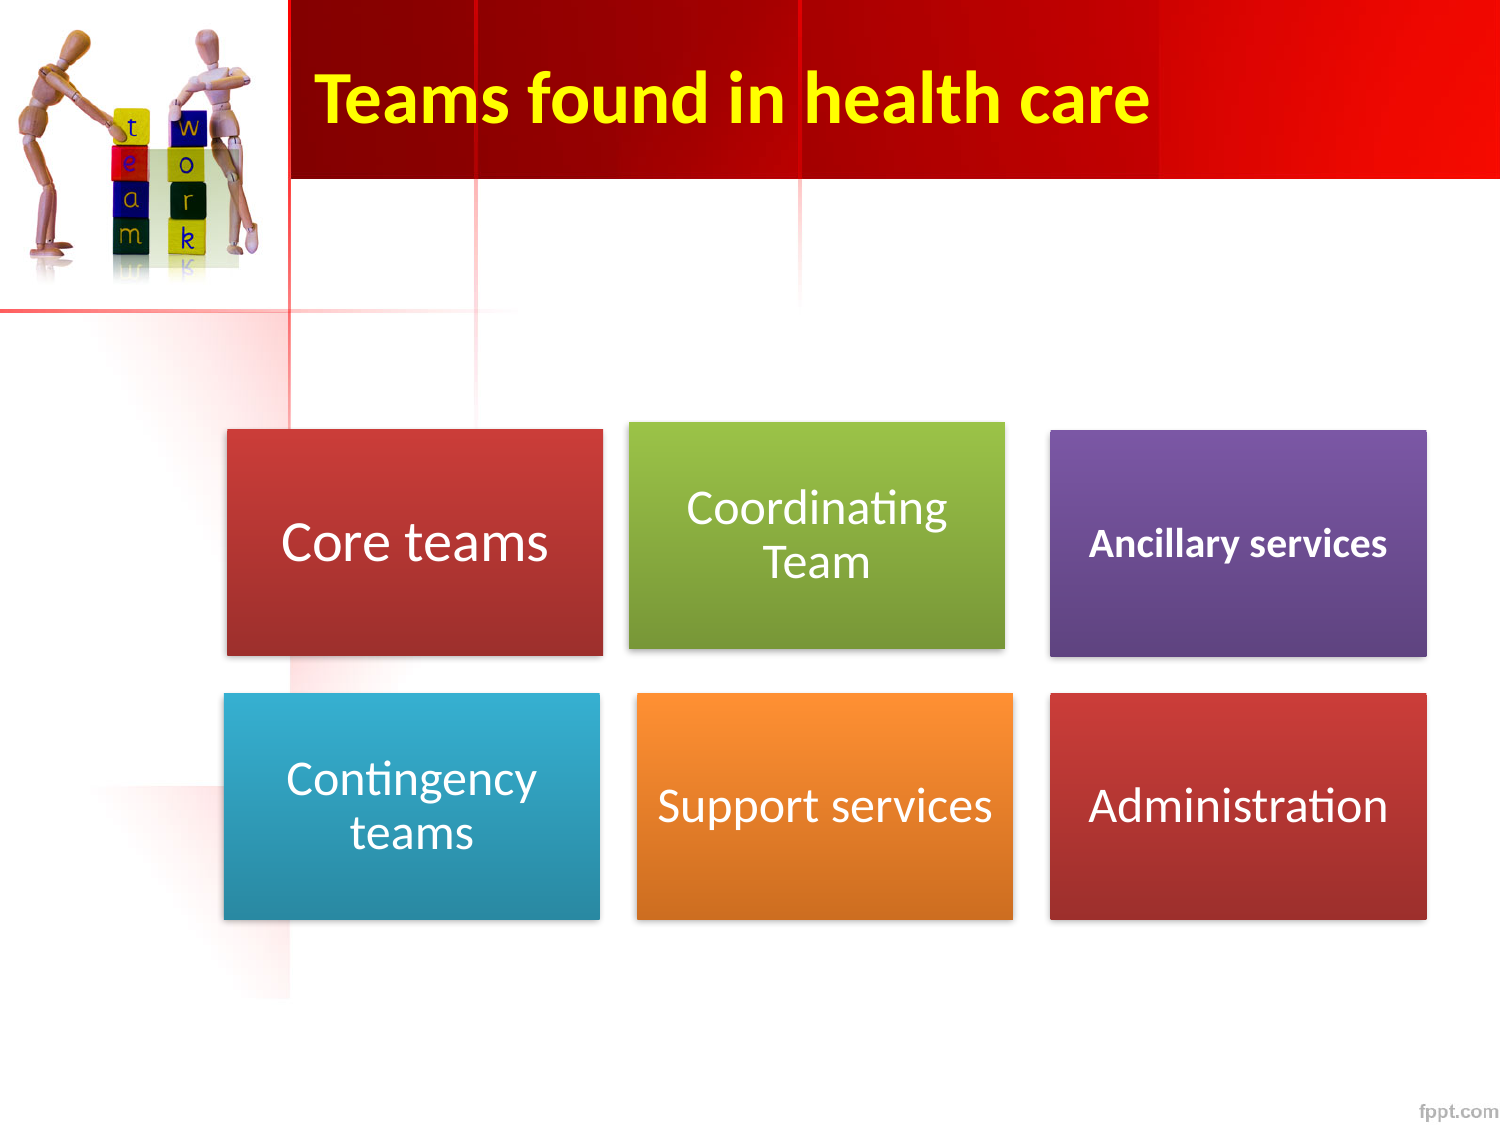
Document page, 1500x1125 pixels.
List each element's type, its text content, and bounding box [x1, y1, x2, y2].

title Teams found in health care [299, 36, 1357, 150]
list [223, 361, 1427, 989]
picture [0, 0, 1500, 1125]
